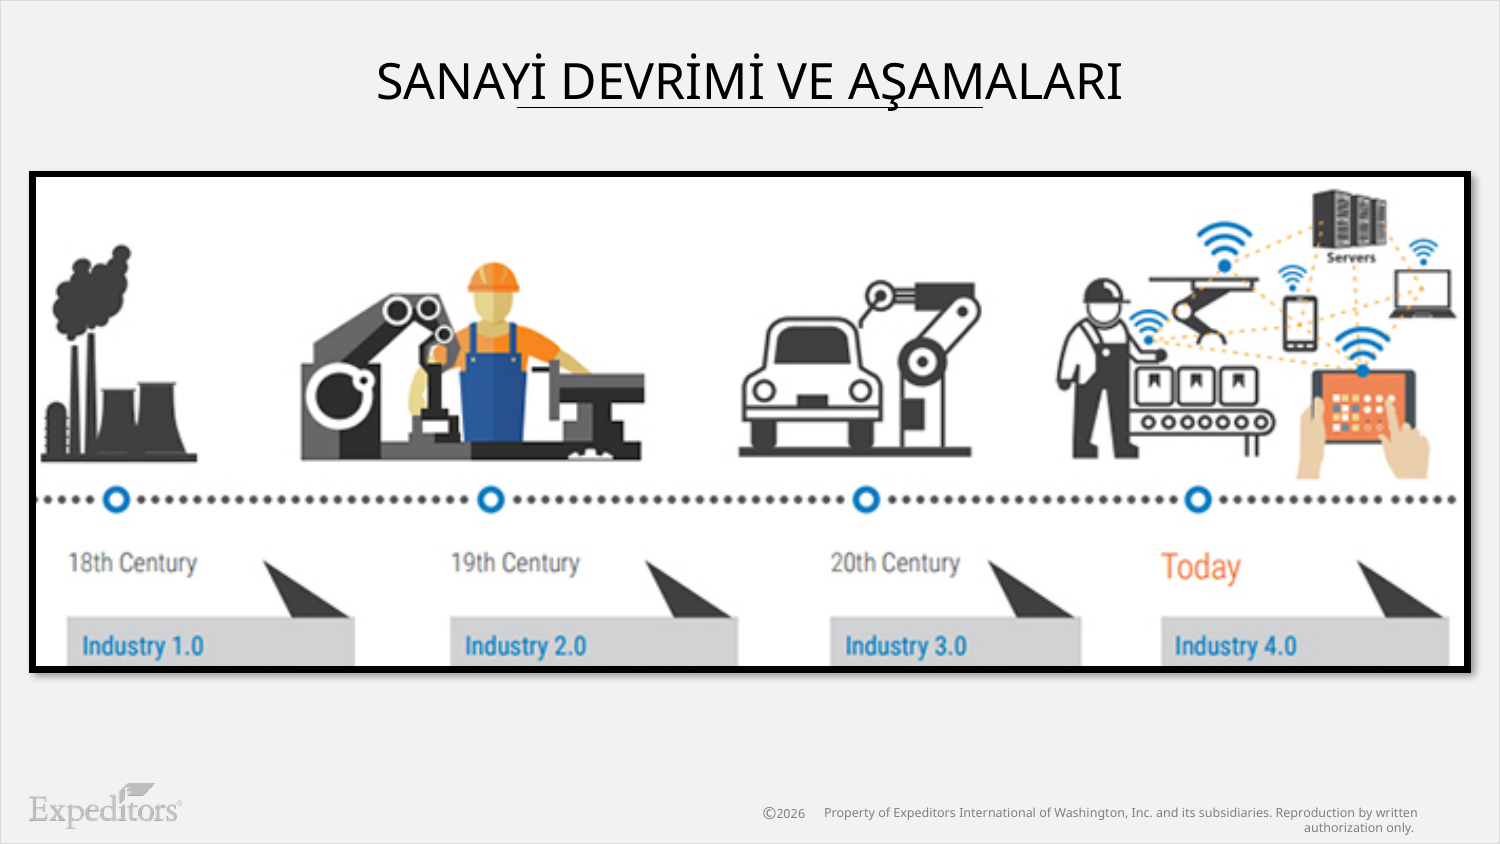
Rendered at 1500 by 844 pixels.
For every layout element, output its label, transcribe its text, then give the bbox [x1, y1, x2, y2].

list SANAYİ DEVRİMİ VE AŞAMALARI [75, 42, 1425, 106]
picture [35, 177, 1465, 667]
picture [29, 783, 182, 829]
